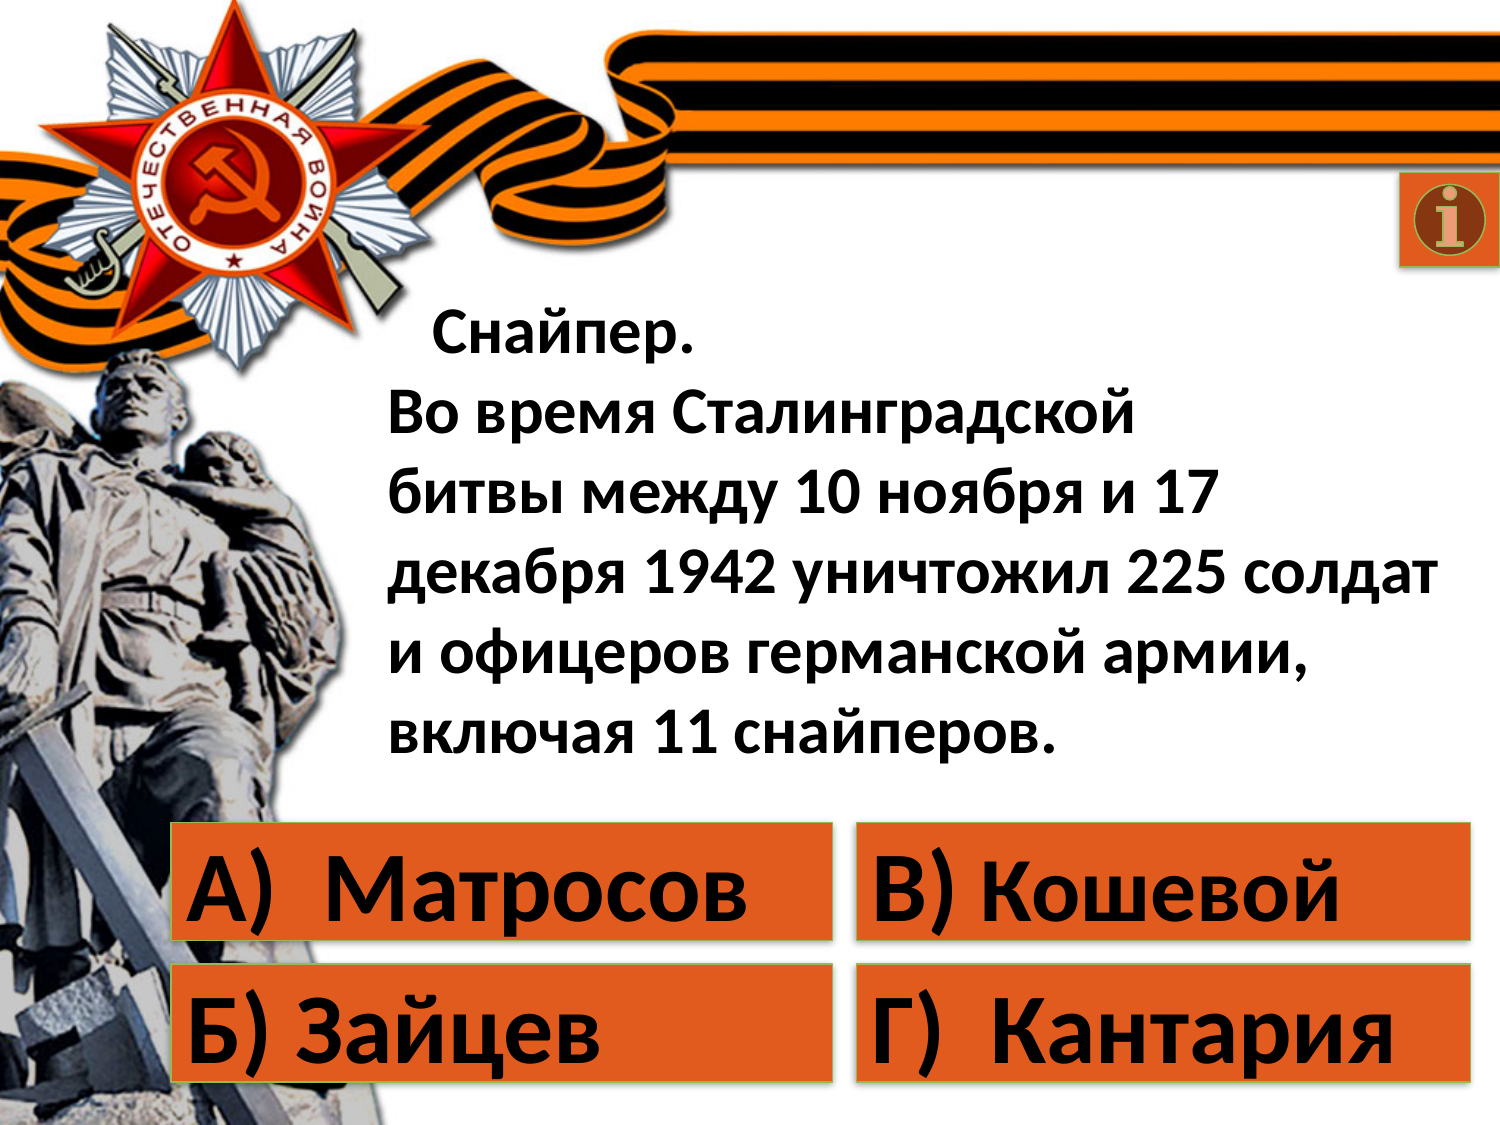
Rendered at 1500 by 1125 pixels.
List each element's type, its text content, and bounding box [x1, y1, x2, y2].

title Снайпер. Во время Сталинградской битвы между 10 ноября и 17 декабря 1942 уничтожил 225 солдат и офицеров германской армии, включая 11 снайперов. [371, 278, 1500, 776]
text_box Г) Кантария [856, 963, 1471, 1083]
picture [0, 0, 1500, 1125]
text_box В) Кошевой [856, 822, 1471, 941]
text_box А) Матросов [170, 822, 833, 941]
text_box Б) Зайцев [170, 963, 833, 1083]
text_box [1399, 172, 1500, 268]
